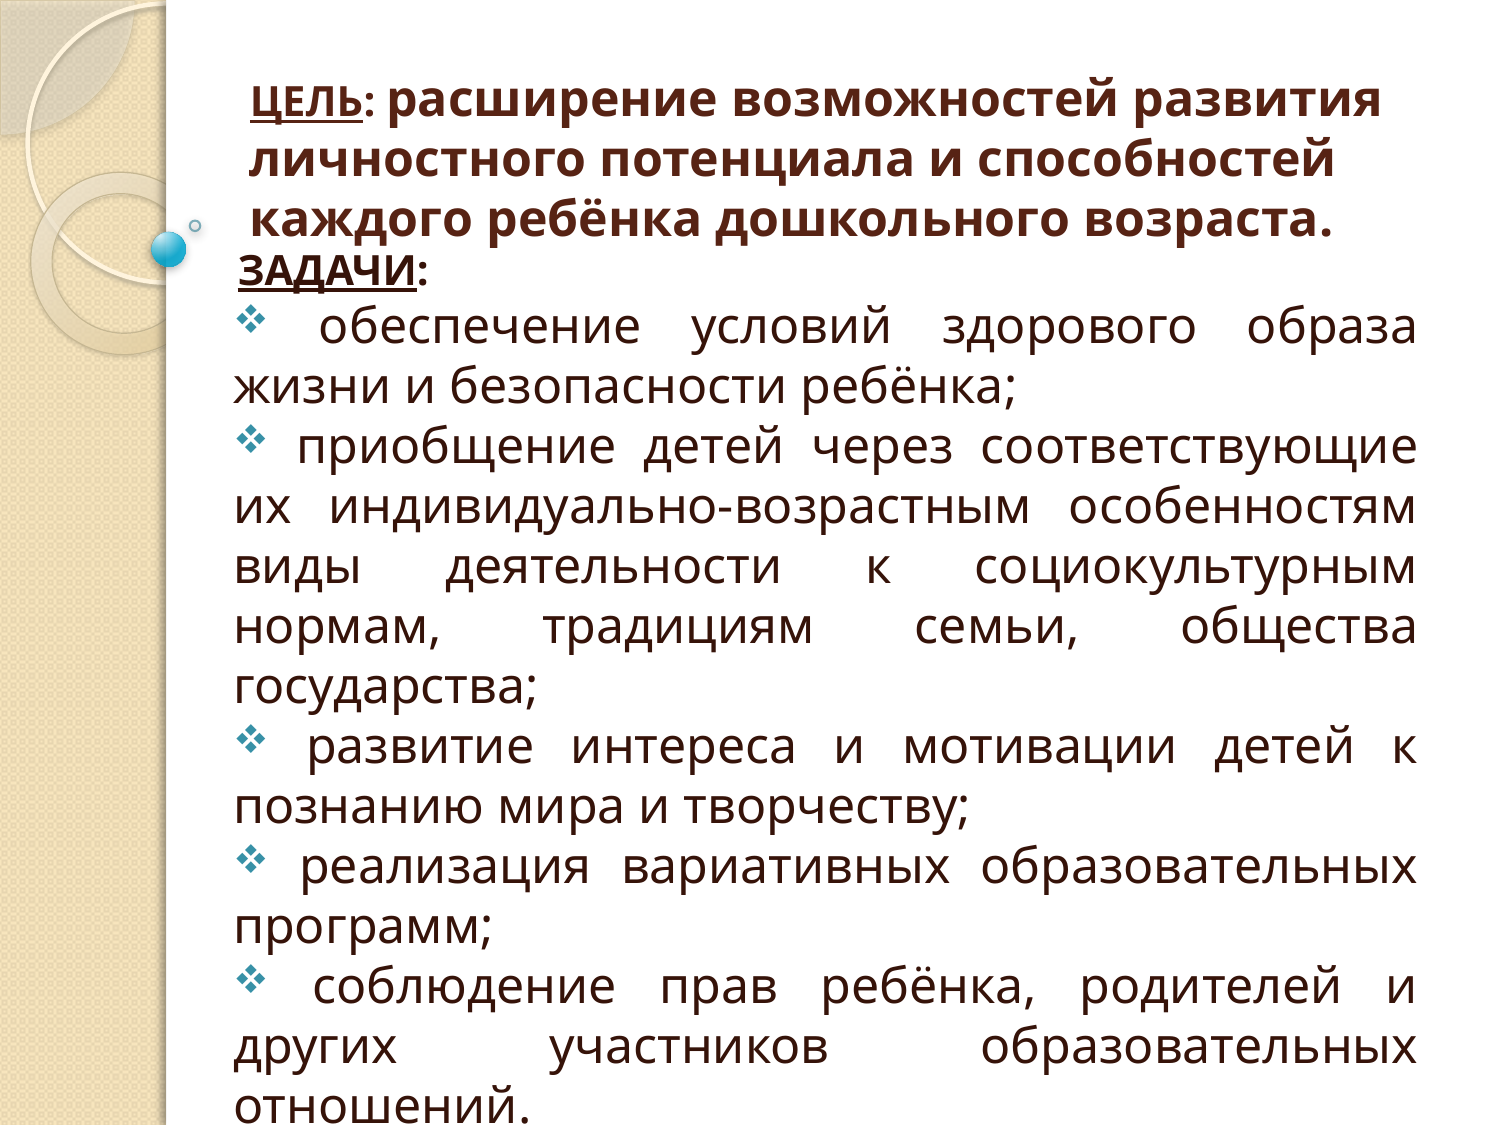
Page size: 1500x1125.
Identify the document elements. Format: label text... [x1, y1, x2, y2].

title ЦЕЛЬ: расширение возможностей развития личностного потенциала и способностей каждого ребёнка дошкольного возраста. [234, 59, 1450, 244]
subtitle ЗАДАЧИ: обеспечение условий здорового образа жизни и безопасности ребёнка; приобщение детей через соответствующие их индивидуально-возрастным особенностям виды деятельности к социокультурным нормам, традициям семьи, общества государства; развитие интереса и мотивации детей к познанию мира и творчеству; реализация вариативных образовательных программ; соблюдение прав ребёнка, родителей и других участников образовательных отношений. [218, 243, 1434, 976]
